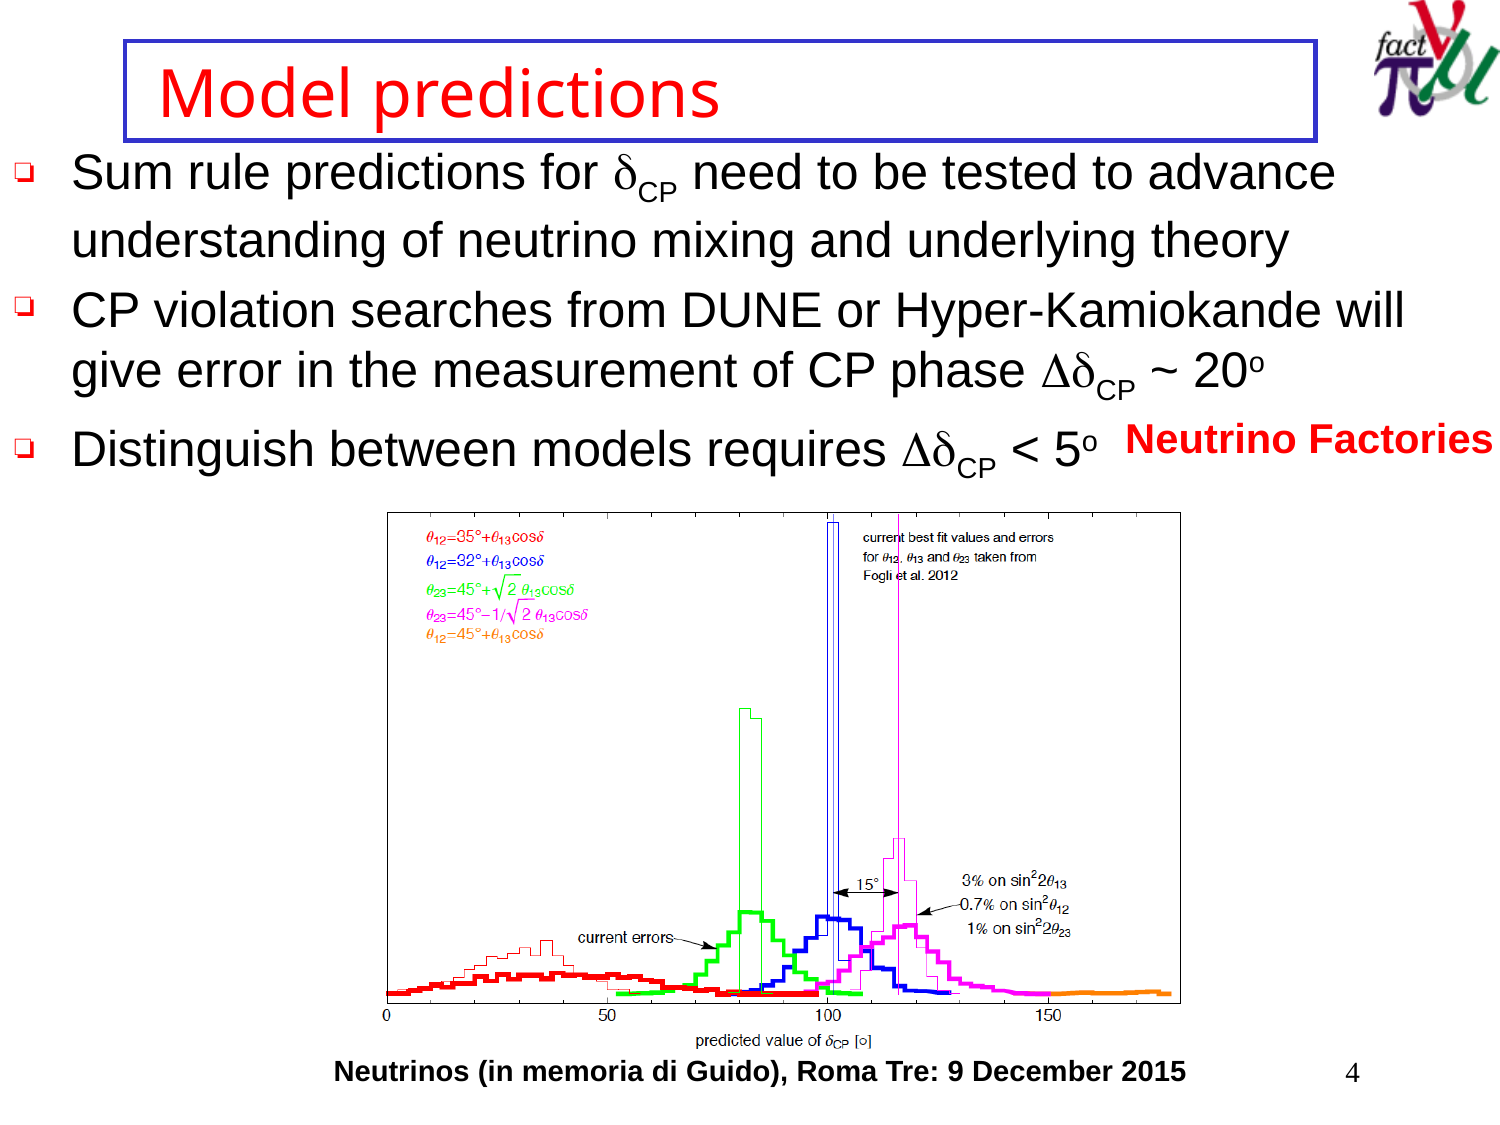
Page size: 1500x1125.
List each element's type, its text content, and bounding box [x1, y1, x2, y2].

picture [372, 503, 1195, 1065]
title Model predictions [123, 39, 1318, 143]
text_box Neutrinos (in memoria di Guido), Roma Tre: 9 December 2015 [281, 1044, 1240, 1098]
text_box Sum rule predictions for dCP need to be tested to advance understanding of neutrino mixing and underlying theory CP violation searches from DUNE or Hyper-Kamiokande will give error in the measurement of CP phase DdCP ~ 20o Distinguish between models requires DdCP < 5o [0, 132, 1486, 1063]
text_box Neutrino Factories [1110, 404, 1500, 475]
picture [1374, 0, 1500, 125]
